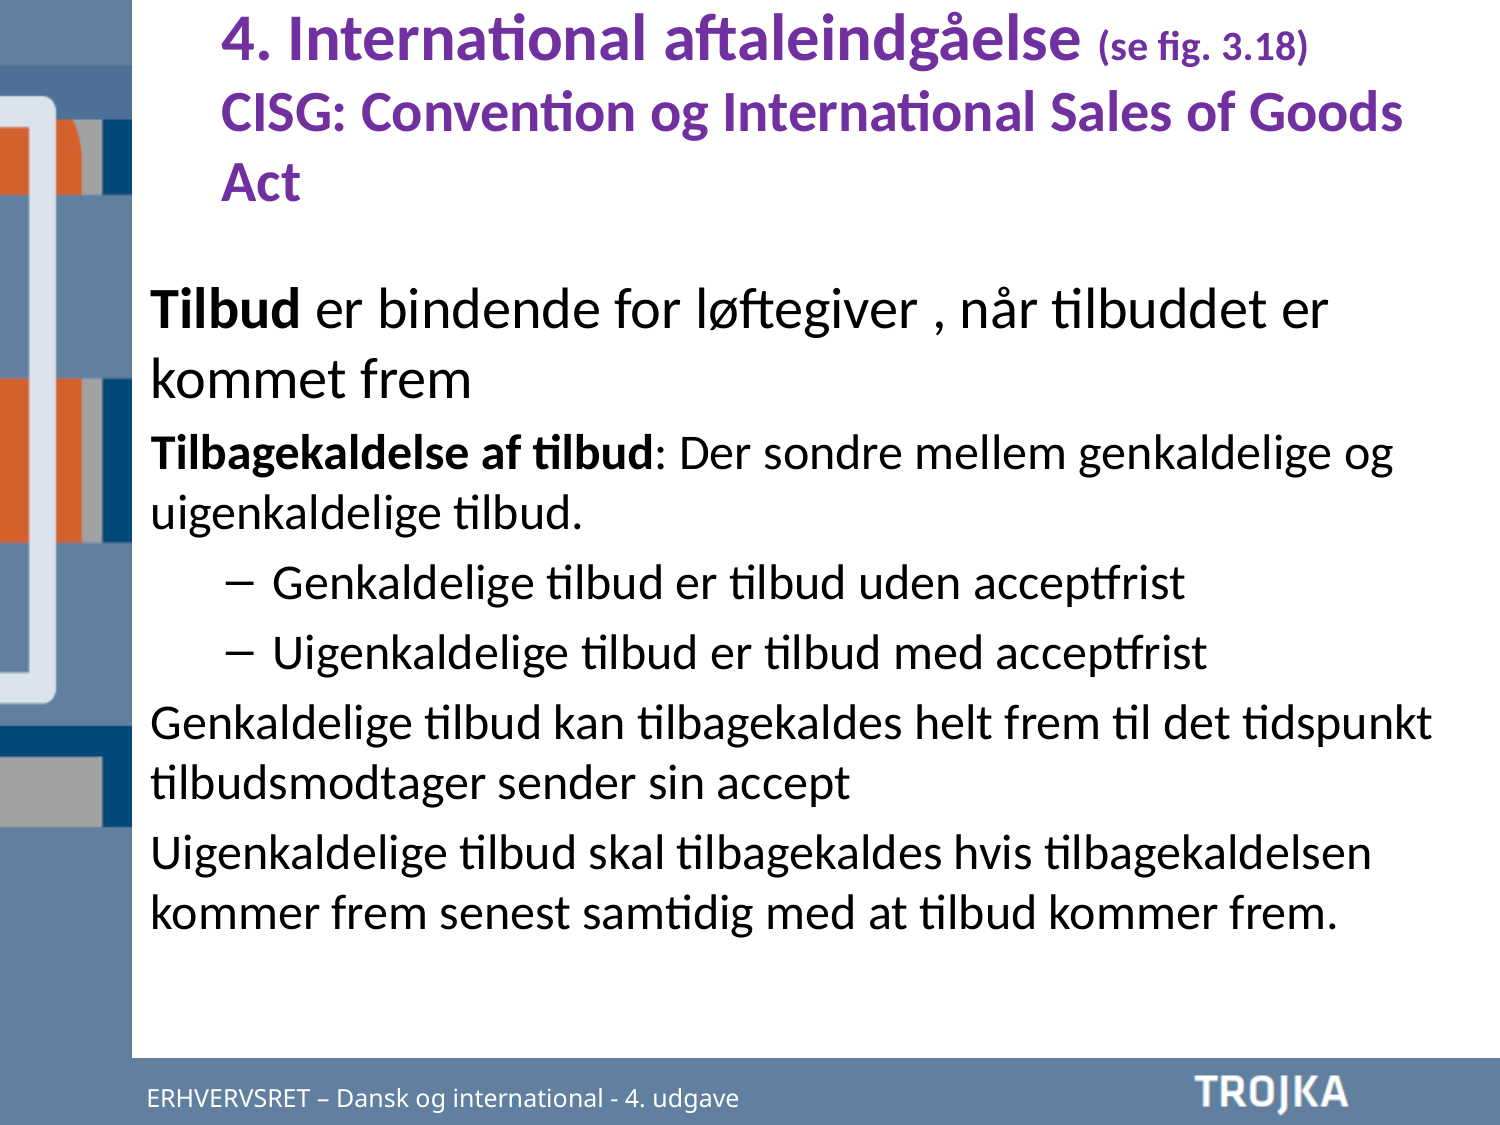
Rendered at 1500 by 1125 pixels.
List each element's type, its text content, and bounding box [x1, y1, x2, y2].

list Tilbud er bindende for løftegiver , når tilbuddet er kommet frem Tilbagekaldelse af tilbud: Der sondre mellem genkaldelige og uigenkaldelige tilbud. Genkaldelige tilbud er tilbud uden acceptfrist Uigenkaldelige tilbud er tilbud med acceptfrist Genkaldelige tilbud kan tilbagekaldes helt frem til det tidspunkt tilbudsmodtager sender sin accept Uigenkaldelige tilbud skal tilbagekaldes hvis tilbagekaldelsen kommer frem senest samtidig med at tilbud kommer frem. [135, 262, 1471, 1005]
title 4. International aftaleindgåelse (se fig. 3.18) CISG: Convention og International Sales of Goods Act [150, 54, 1500, 243]
picture [0, 0, 1500, 1125]
